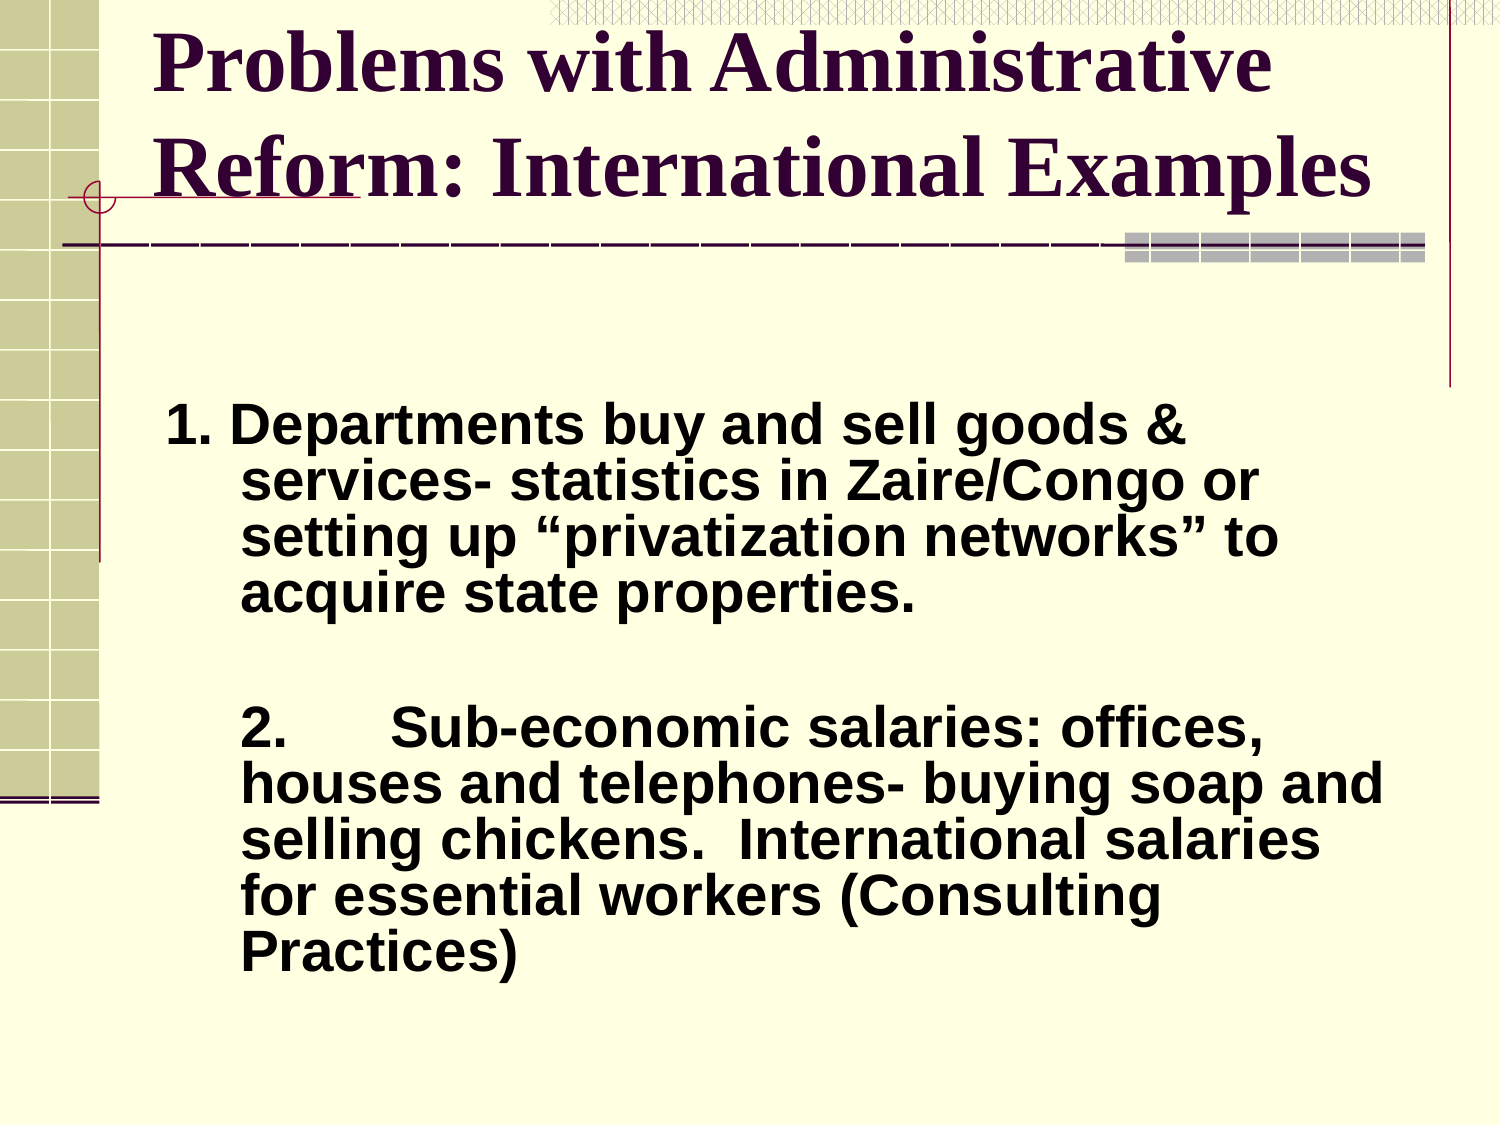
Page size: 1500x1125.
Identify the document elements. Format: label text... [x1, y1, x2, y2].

list 1. Departments buy and sell goods & services- statistics in Zaire/Congo or setting up “privatization networks” to acquire state properties. 2. Sub-economic salaries: offices, houses and telephones- buying soap and selling chickens. International salaries for essential workers (Consulting Practices) [150, 262, 1425, 1006]
title Problems with Administrative Reform: International Examples [137, 11, 1413, 207]
